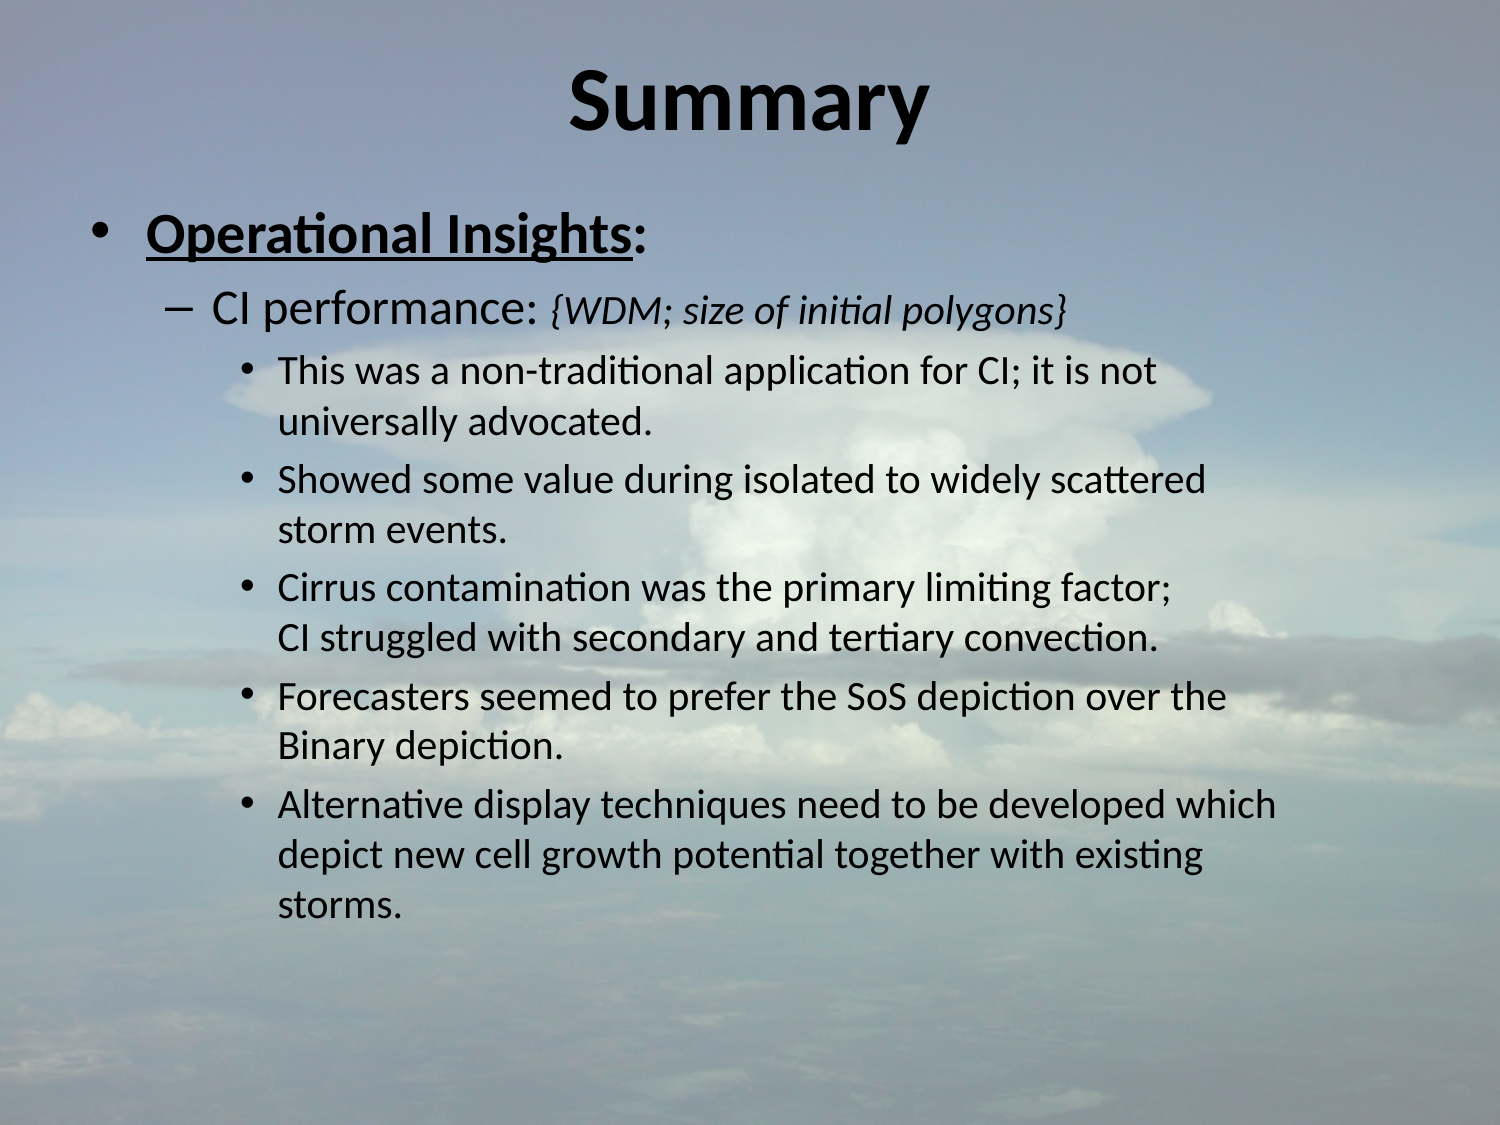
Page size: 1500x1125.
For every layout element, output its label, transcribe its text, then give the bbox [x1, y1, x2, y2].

title Summary [75, 0, 1425, 188]
list Operational Insights: CI performance: {WDM; size of initial polygons} This was a non-traditional application for CI; it is not universally advocated. Showed some value during isolated to widely scattered storm events. Cirrus contamination was the primary limiting factor; CI struggled with secondary and tertiary convection. Forecasters seemed to prefer the SoS depiction over the Binary depiction. Alternative display techniques need to be developed which depict new cell growth potential together with existing storms. [75, 187, 1325, 1100]
